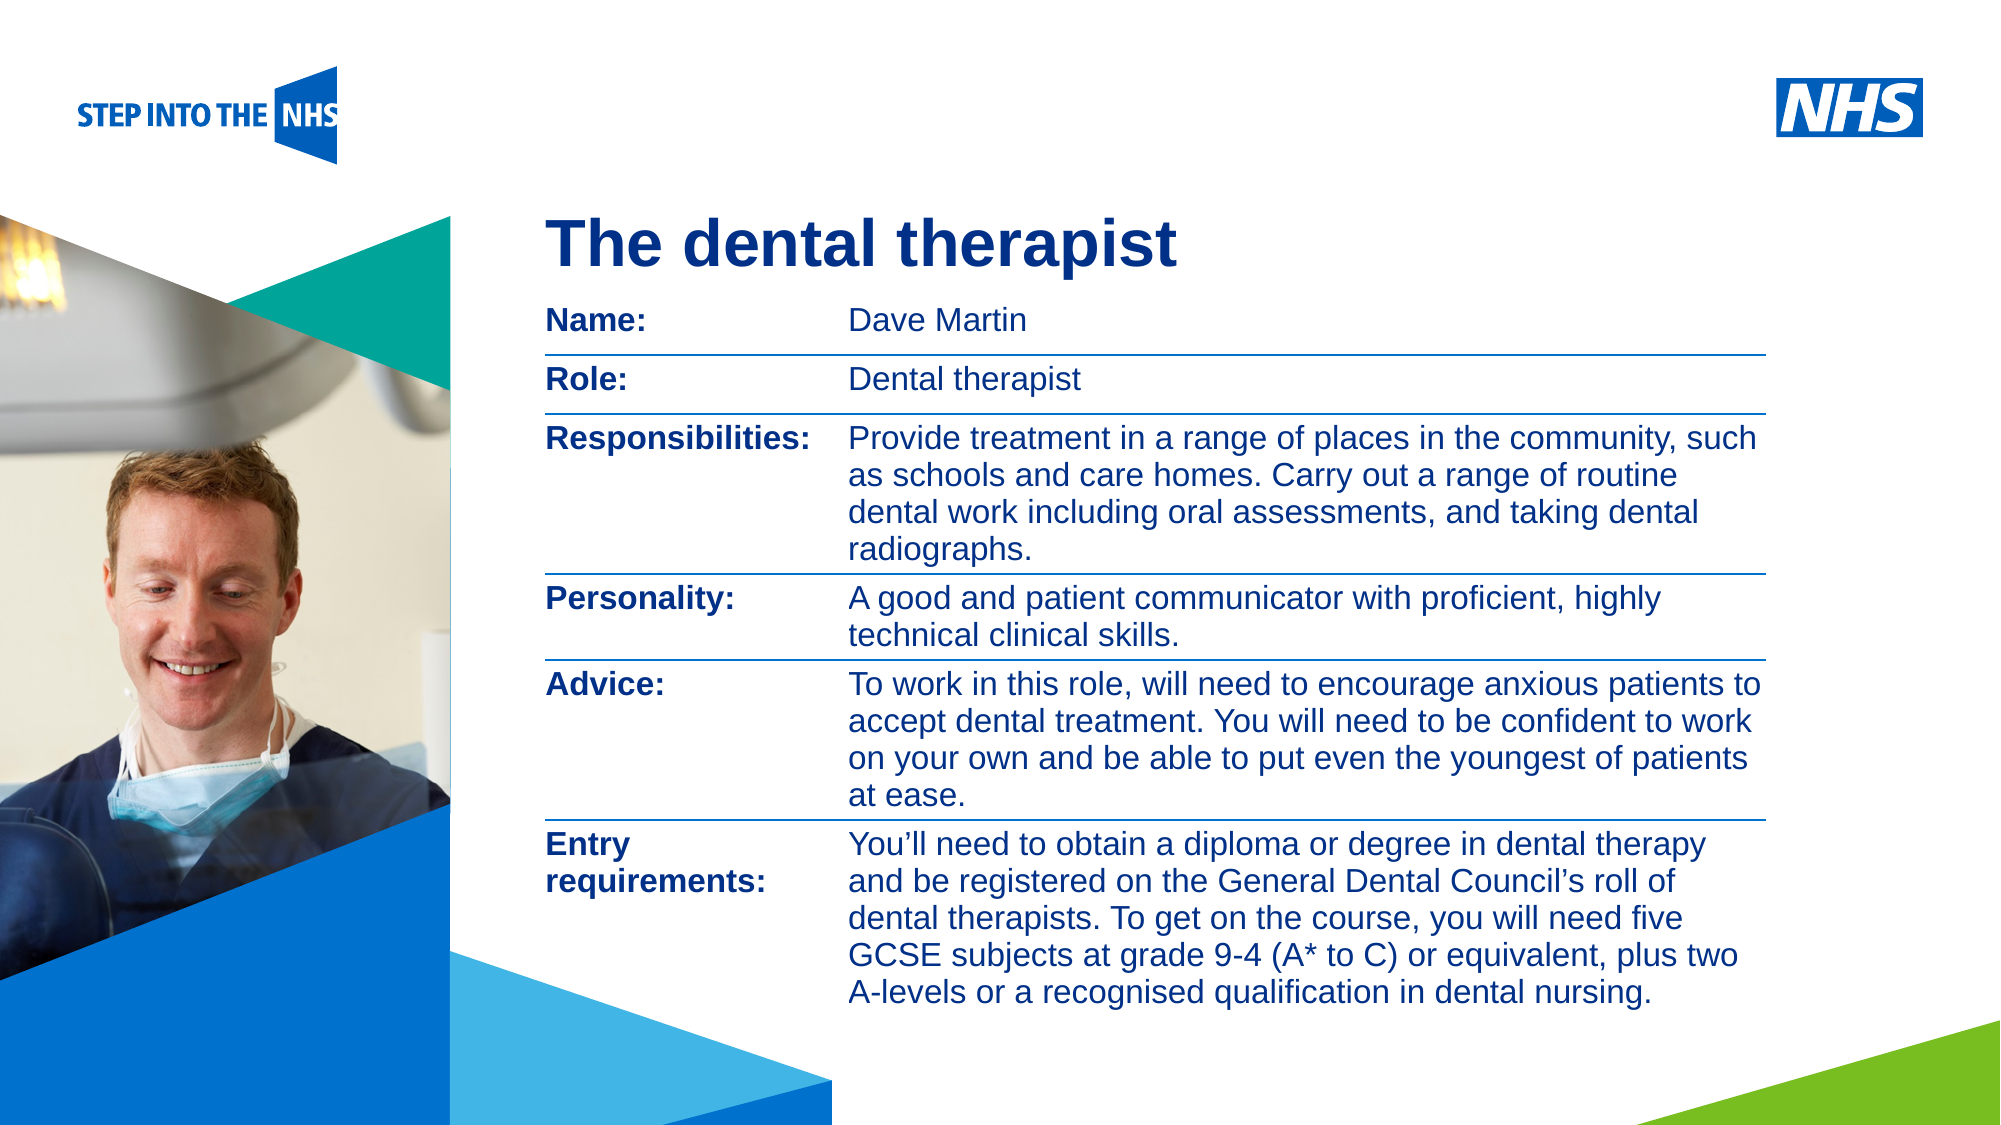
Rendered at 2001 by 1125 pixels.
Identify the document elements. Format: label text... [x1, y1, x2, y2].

picture [0, 214, 451, 981]
table_cell To work in this role, will need to encourage anxious patients to accept dental treatment. You will need to be confident to work on your own and be able to put even the youngest of patients at ease. [849, 661, 1766, 819]
table_cell Role: [545, 356, 847, 413]
table_cell Entry requirements: [545, 821, 847, 1017]
table_cell Advice: [545, 661, 847, 819]
table_cell A good and patient communicator with proficient, highly technical clinical skills. [849, 575, 1766, 659]
table_header Dave Martin [849, 296, 1766, 354]
table_cell Provide treatment in a range of places in the community, such as schools and care homes. Carry out a range of routine dental work including oral assessments, and taking dental radiographs. [849, 415, 1766, 573]
title The dental therapist [545, 208, 1672, 296]
table_cell Responsibilities: [545, 415, 847, 573]
table_cell You’ll need to obtain a diploma or degree in dental therapy and be registered on the General Dental Council’s roll of dental therapists. To get on the course, you will need five GCSE subjects at grade 9-4 (A* to C) or equivalent, plus two A-levels or a recognised qualification in dental nursing. [849, 821, 1766, 1017]
table_header Name: [545, 296, 847, 354]
table_cell Personality: [545, 575, 847, 659]
table_cell Dental therapist [849, 356, 1766, 413]
